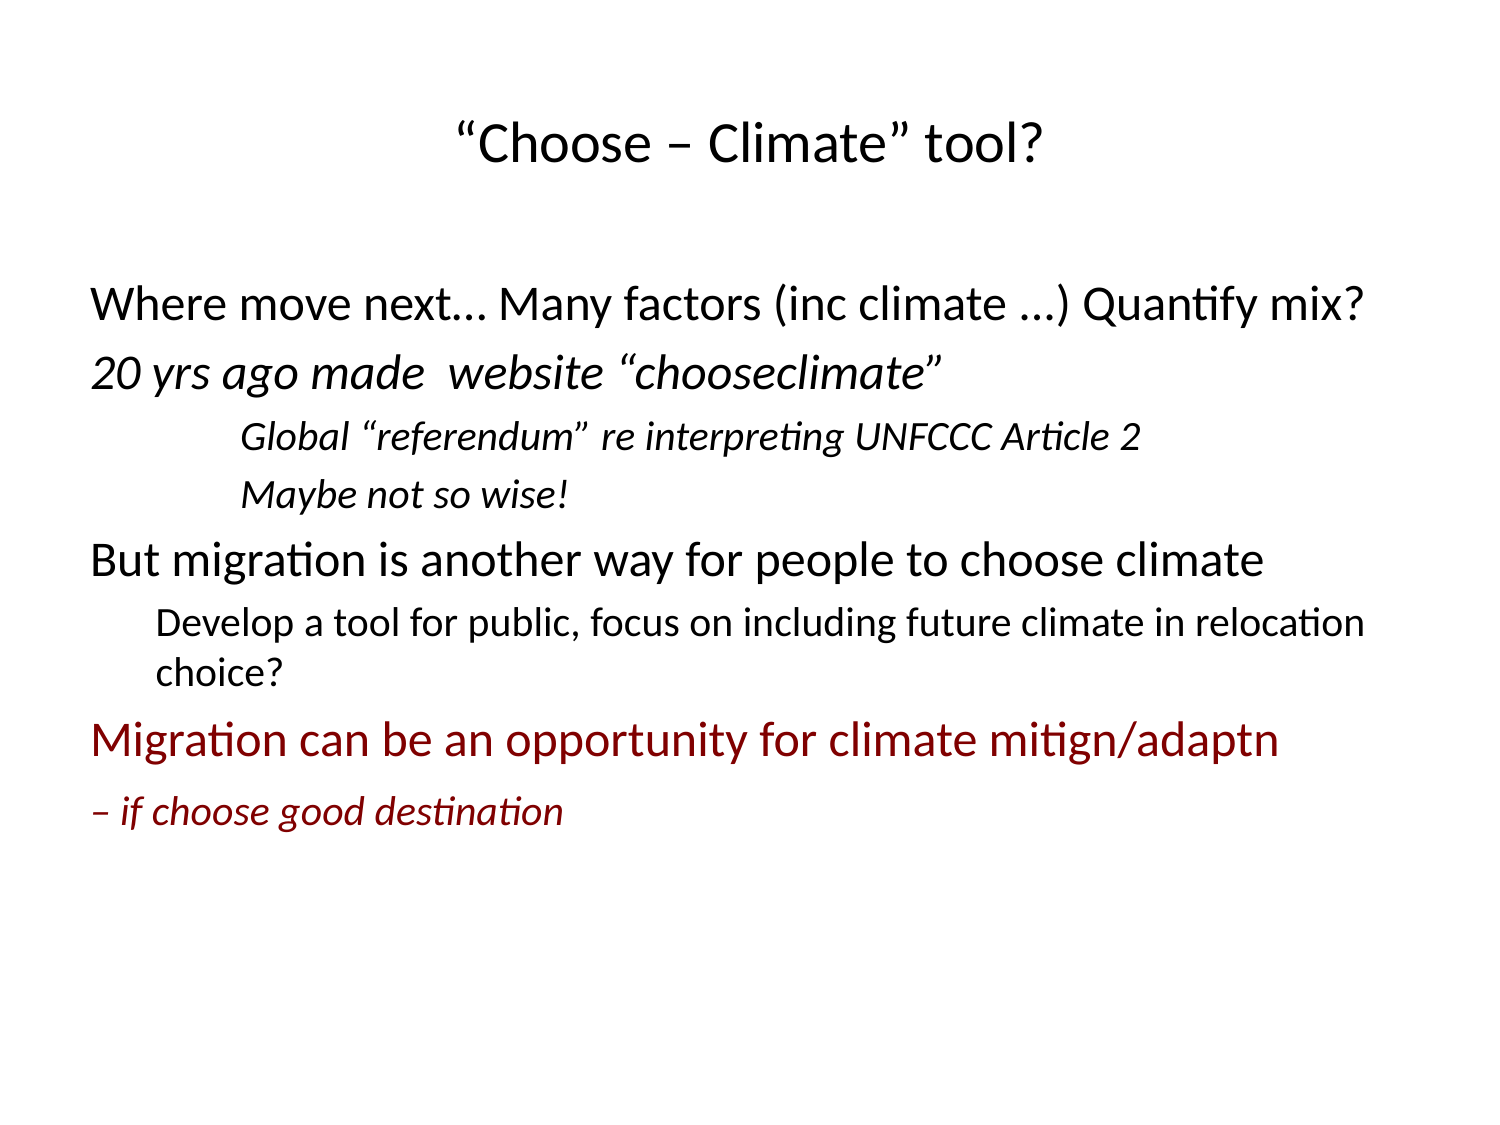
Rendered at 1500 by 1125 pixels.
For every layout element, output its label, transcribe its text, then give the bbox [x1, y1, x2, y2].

list Where move next… Many factors (inc climate ...) Quantify mix? 20 yrs ago made website “chooseclimate” Global “referendum” re interpreting UNFCCC Article 2 Maybe not so wise! But migration is another way for people to choose climate Develop a tool for public, focus on including future climate in relocation choice? Migration can be an opportunity for climate mitign/adaptn – if choose good destination [75, 262, 1425, 1005]
title “Choose – Climate” tool? [75, 45, 1425, 233]
